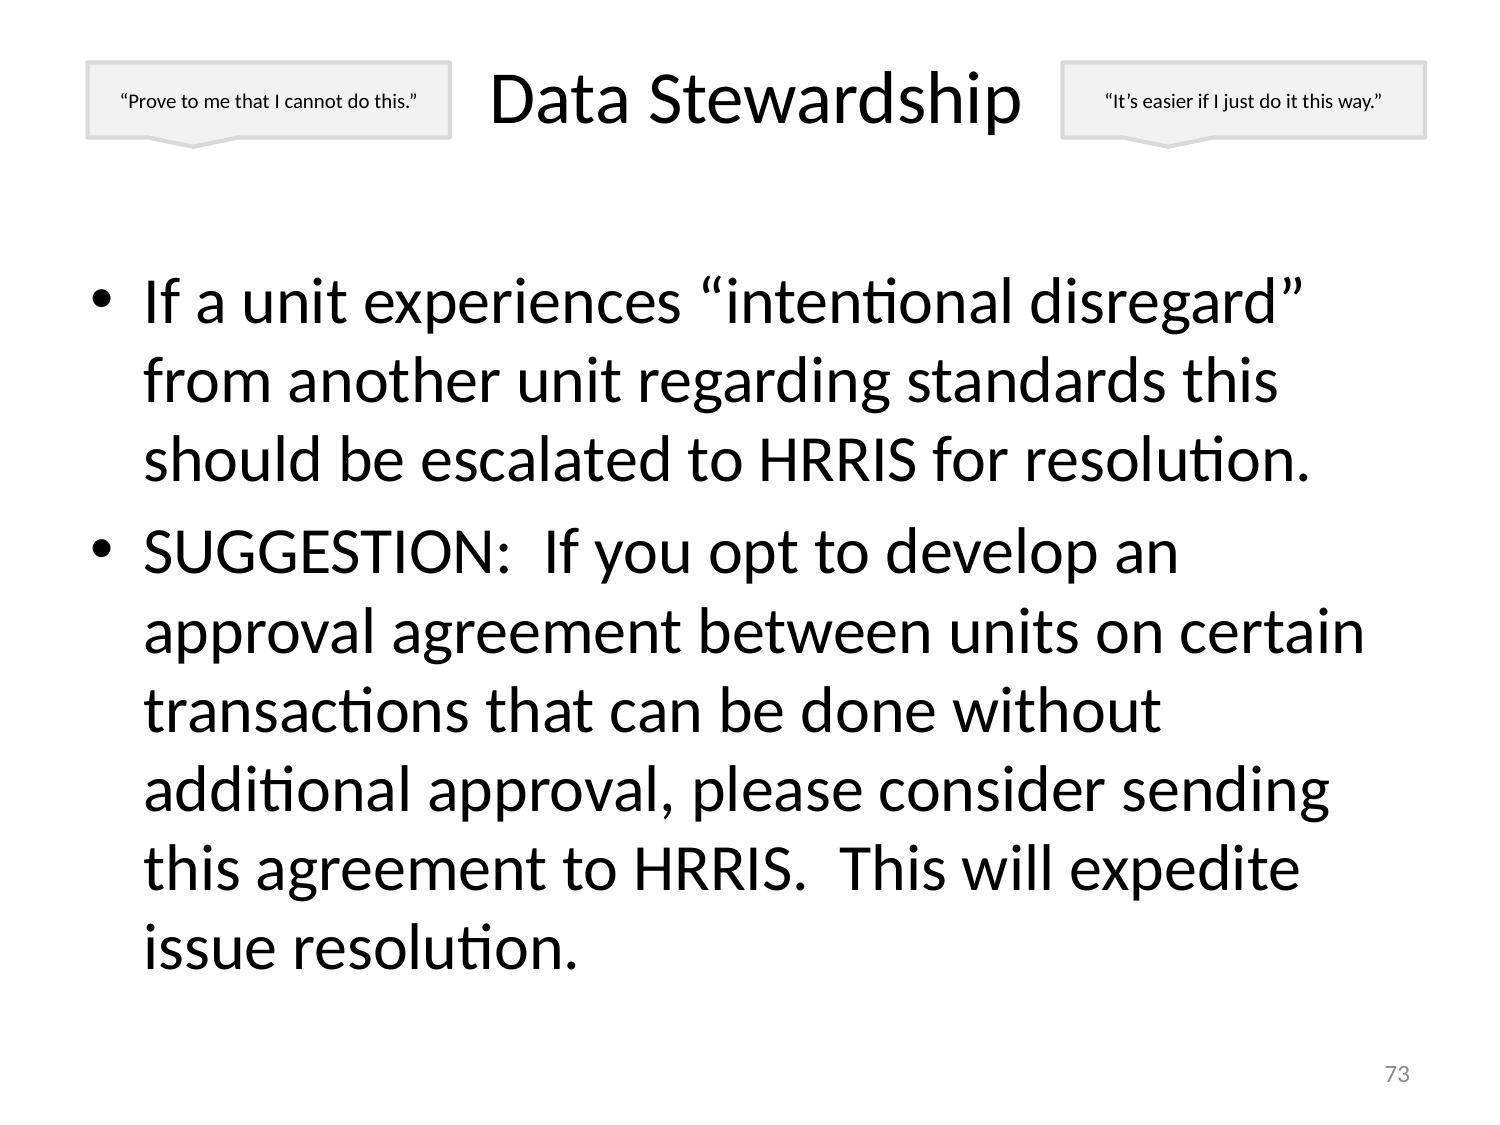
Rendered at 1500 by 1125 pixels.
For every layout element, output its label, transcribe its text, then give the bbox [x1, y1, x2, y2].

title Data Stewardship [75, 45, 1438, 233]
text_box “It’s easier if I just do it this way.” [1060, 60, 1428, 149]
slide_number 73 [1074, 1042, 1425, 1103]
text_box “Prove to me that I cannot do this.” [85, 60, 453, 149]
list If a unit experiences “intentional disregard” from another unit regarding standards this should be escalated to HRRIS for resolution. SUGGESTION: If you opt to develop an approval agreement between units on certain transactions that can be done without additional approval, please consider sending this agreement to HRRIS. This will expedite issue resolution. [75, 249, 1425, 1005]
